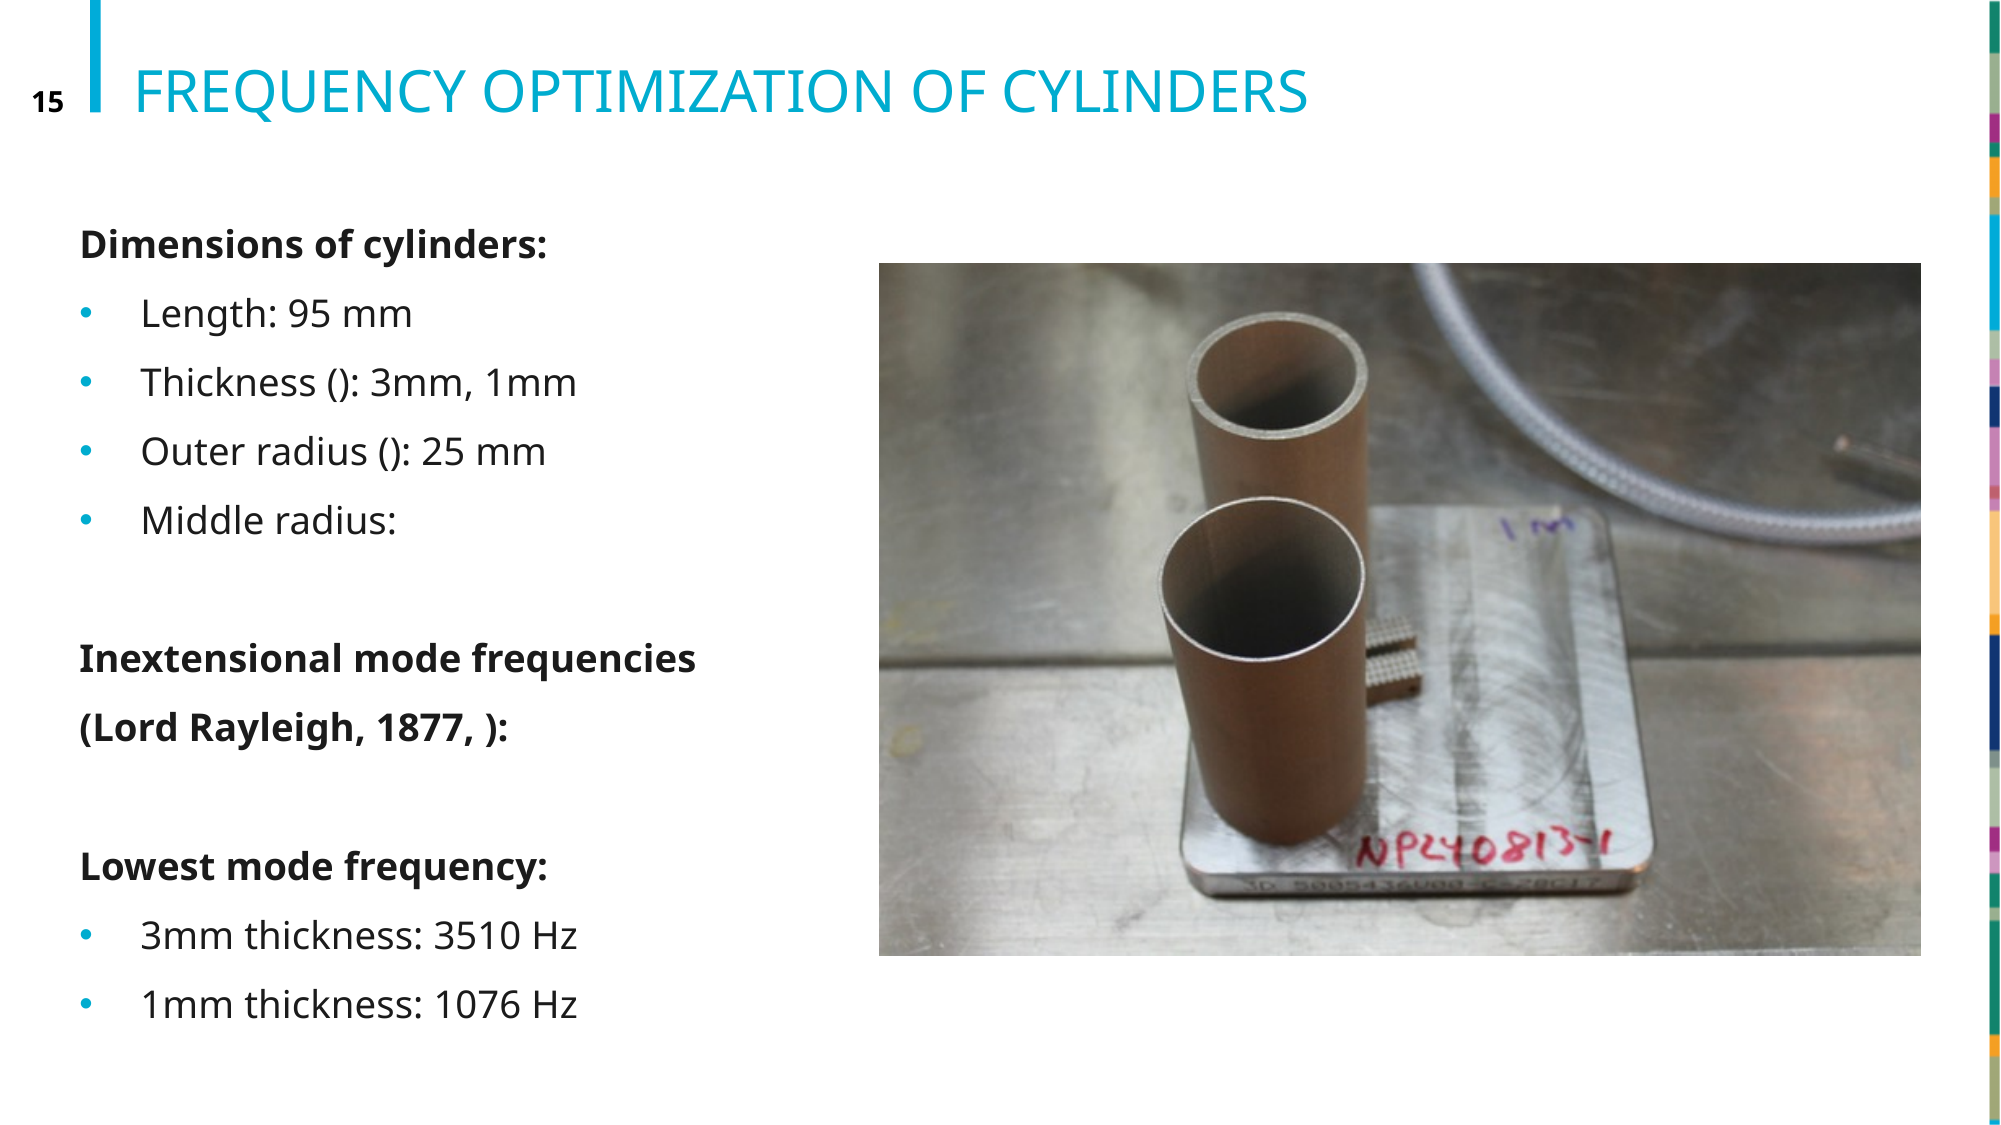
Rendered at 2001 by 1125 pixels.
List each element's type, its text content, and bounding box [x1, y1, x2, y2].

slide_number 15 [10, 73, 80, 133]
picture [879, 263, 1921, 956]
title Frequency optimization of cylinders [118, 39, 1769, 133]
picture [1990, 330, 1999, 1120]
picture [1990, 1, 1999, 215]
